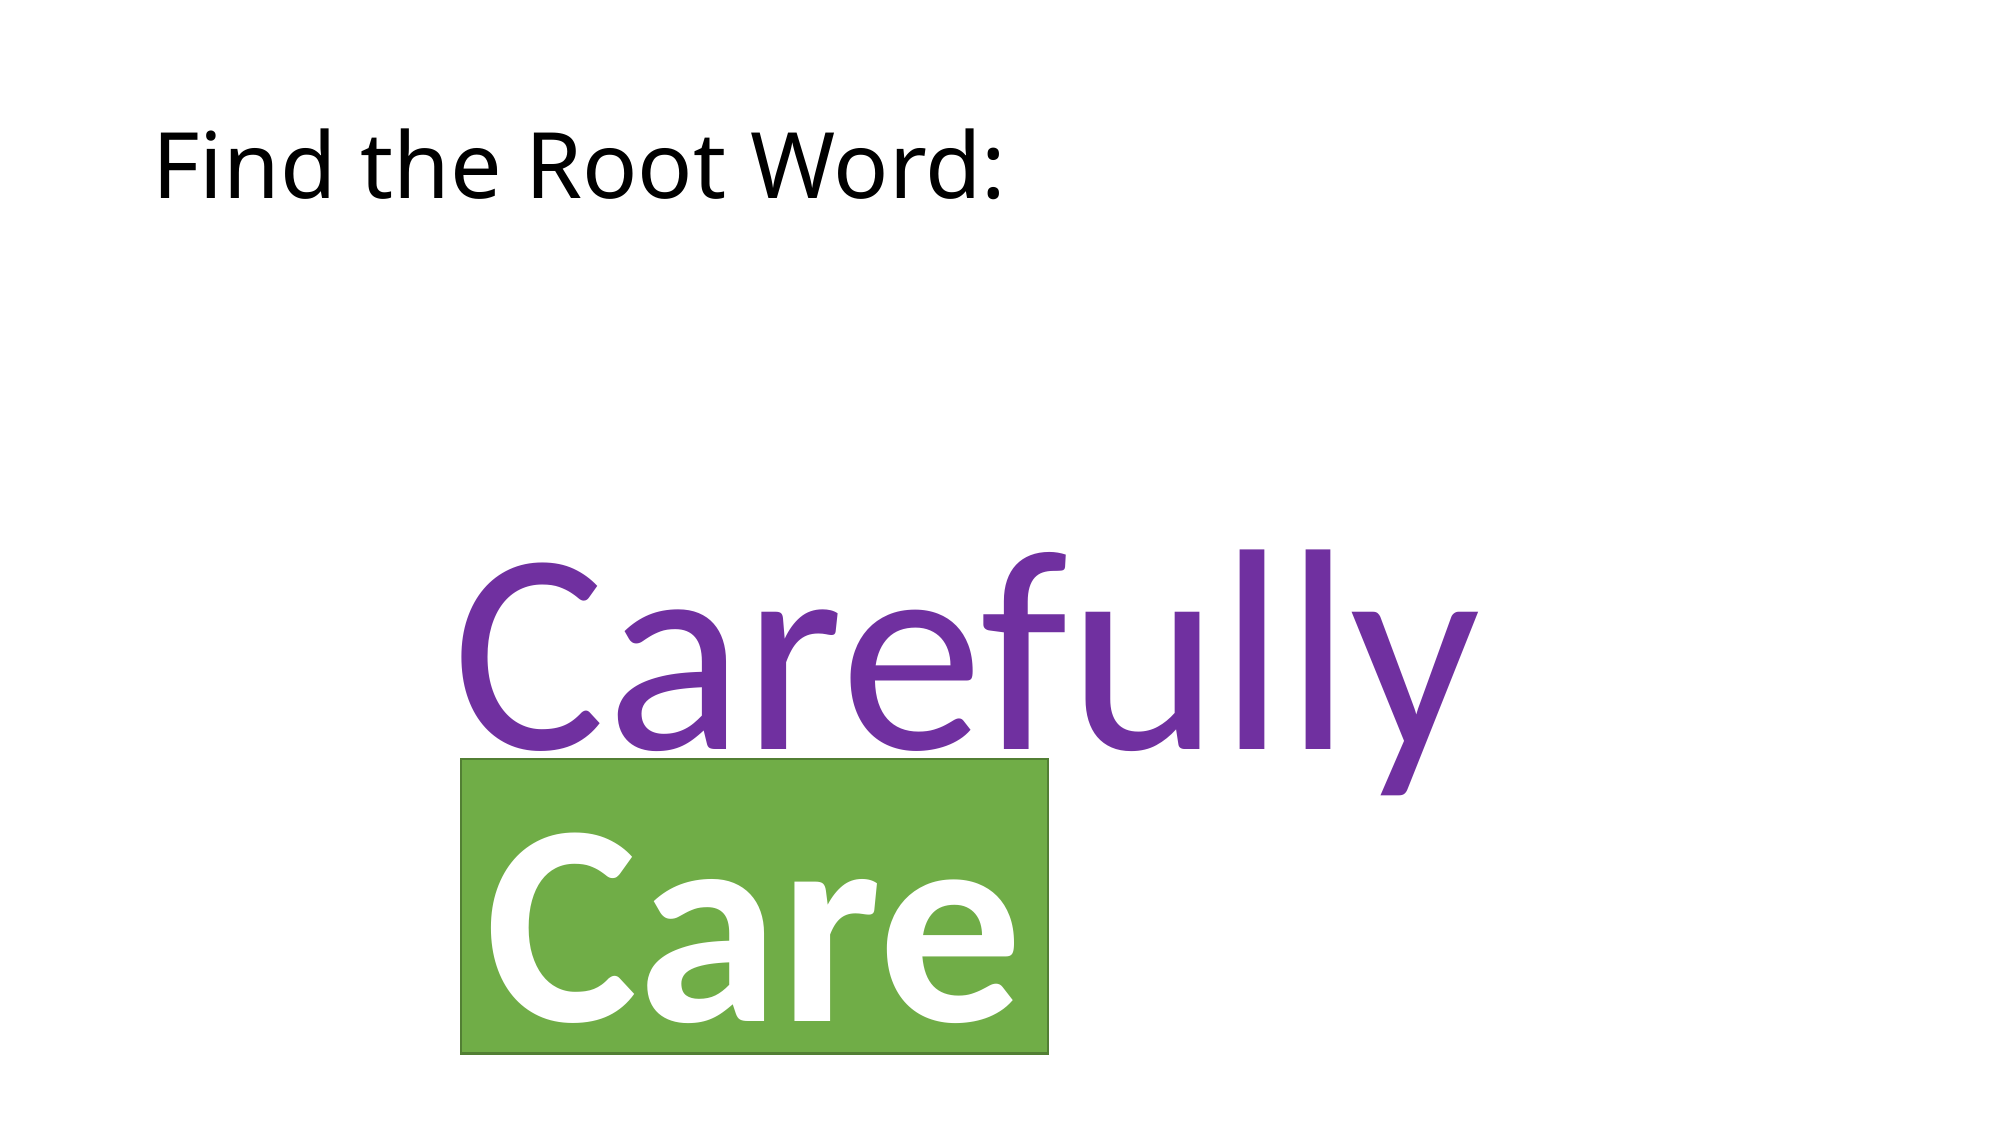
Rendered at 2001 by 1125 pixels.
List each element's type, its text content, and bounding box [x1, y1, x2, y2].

title Find the Root Word: [137, 59, 1863, 278]
text_box Care [460, 758, 1049, 1055]
list Carefully [137, 299, 1863, 1014]
